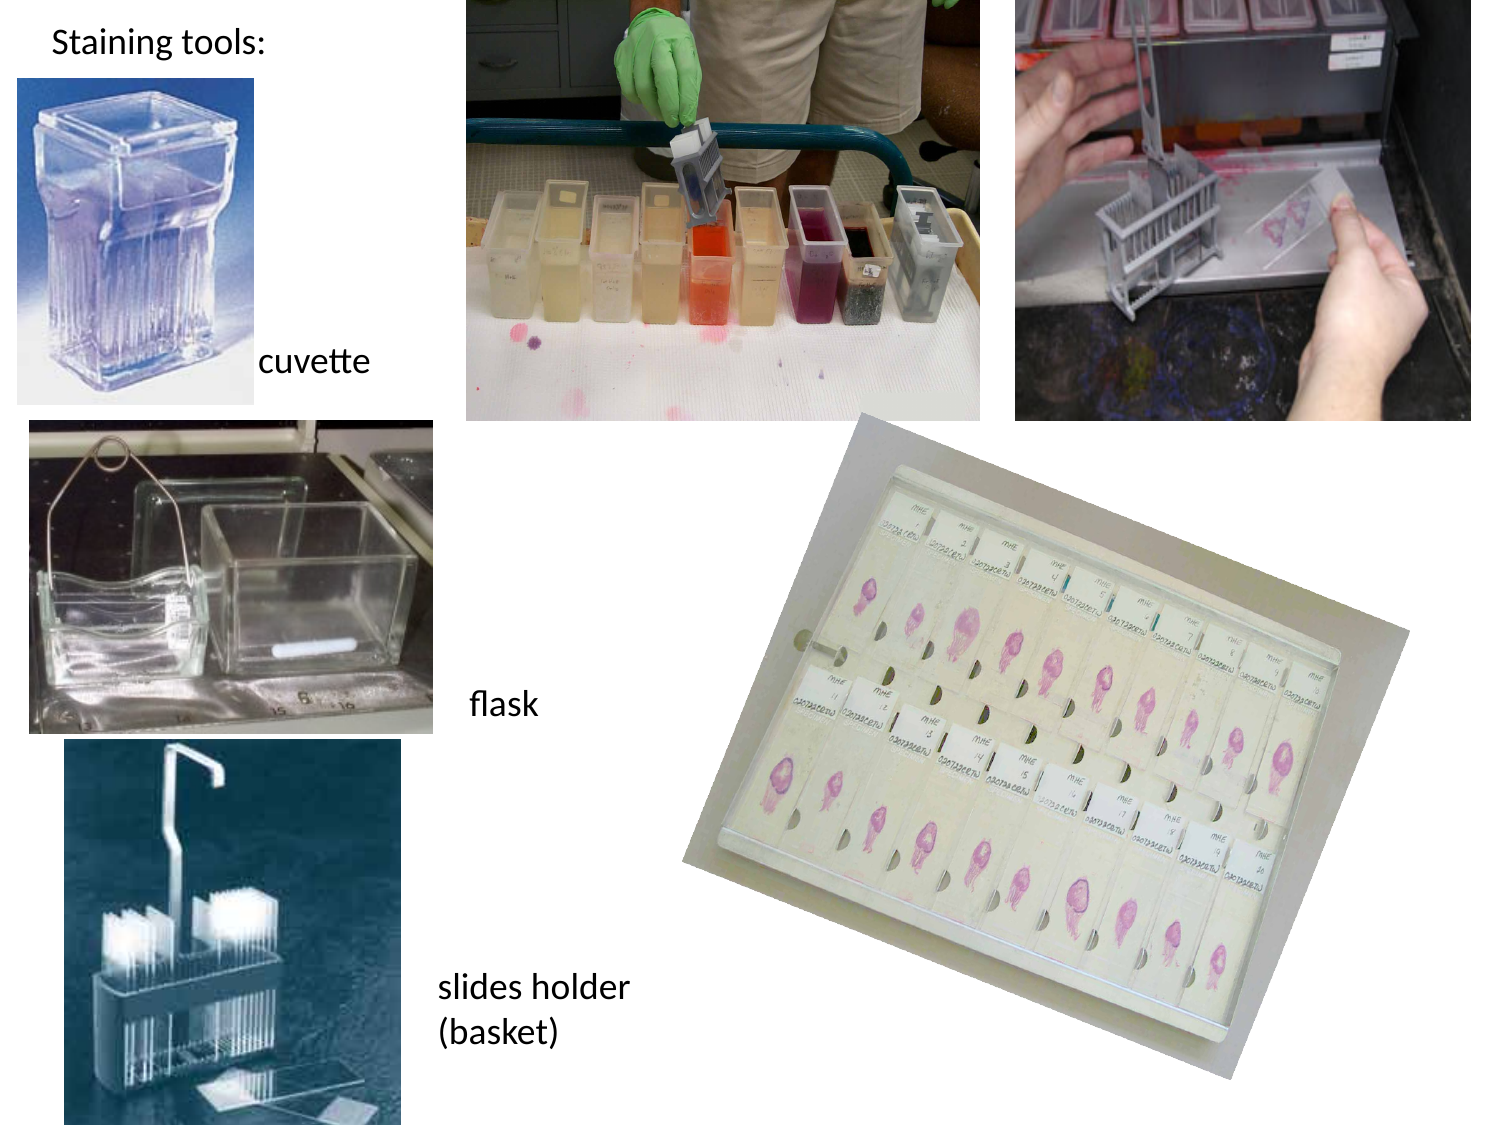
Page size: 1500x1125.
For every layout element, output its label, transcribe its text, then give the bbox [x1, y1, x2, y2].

picture [466, 0, 1410, 1079]
picture [1015, 0, 1471, 421]
text_box flask [454, 671, 554, 731]
picture [17, 78, 254, 405]
text_box cuvette [254, 328, 386, 389]
picture [29, 420, 433, 734]
text_box Staining tools: [36, 9, 282, 70]
picture [64, 739, 401, 1125]
text_box slides holder (basket) [422, 954, 646, 1060]
